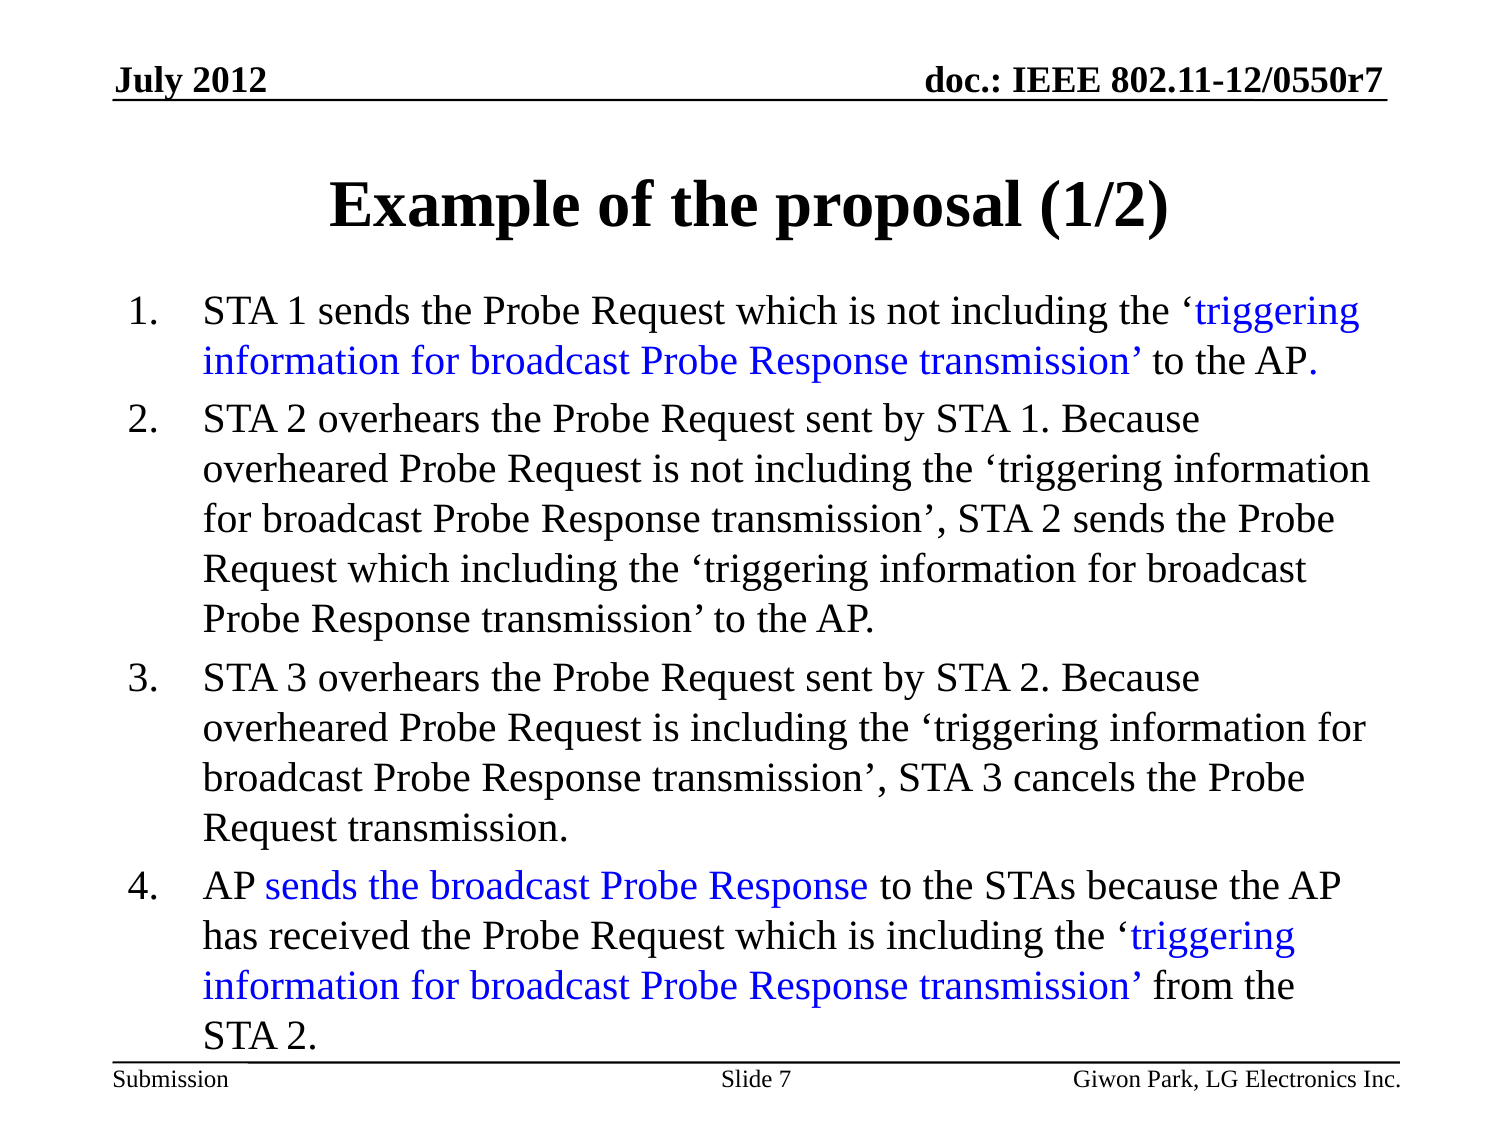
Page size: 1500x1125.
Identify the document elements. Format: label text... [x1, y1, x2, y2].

footer Giwon Park, LG Electronics Inc. [1068, 1061, 1402, 1093]
list STA 1 sends the Probe Request which is not including the ‘triggering information for broadcast Probe Response transmission’ to the AP. STA 2 overhears the Probe Request sent by STA 1. Because overheared Probe Request is not including the ‘triggering information for broadcast Probe Response transmission’, STA 2 sends the Probe Request which including the ‘triggering information for broadcast Probe Response transmission’ to the AP. STA 3 overhears the Probe Request sent by STA 2. Because overheared Probe Request is including the ‘triggering information for broadcast Probe Response transmission’, STA 3 cancels the Probe Request transmission. AP sends the broadcast Probe Response to the STAs because the AP has received the Probe Request which is including the ‘triggering information for broadcast Probe Response transmission’ from the STA 2. [112, 274, 1388, 1001]
title Example of the proposal (1/2) [112, 112, 1388, 274]
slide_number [114, 54, 270, 101]
slide_number Slide 7 [712, 1061, 800, 1093]
